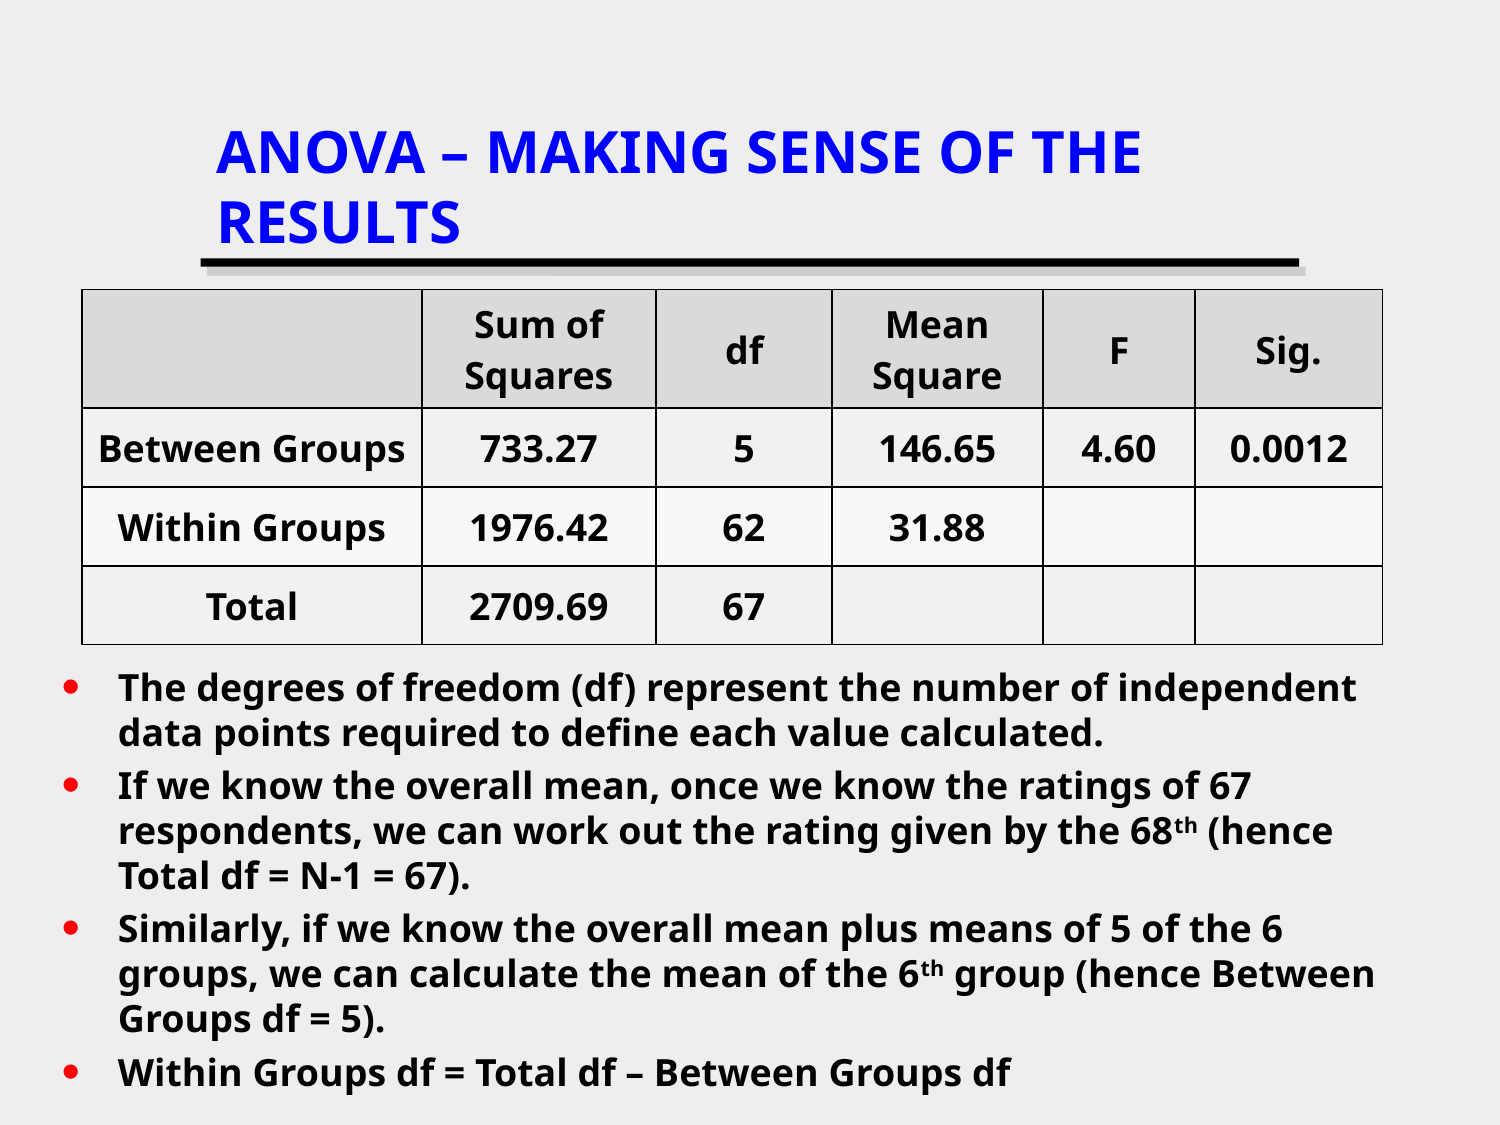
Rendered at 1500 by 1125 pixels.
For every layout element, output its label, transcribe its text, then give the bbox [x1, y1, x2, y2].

table_cell Total [83, 567, 421, 644]
table_cell 2709.69 [423, 567, 655, 644]
table_cell 0.0012 [1196, 409, 1382, 486]
table_cell 146.65 [833, 409, 1042, 486]
table_header Mean Square [833, 290, 1042, 407]
table_header df [657, 290, 831, 407]
table_cell 62 [657, 488, 831, 565]
table_cell 31.88 [833, 488, 1042, 565]
text_box The degrees of freedom (df) represent the number of independent data points required to define each value calculated. If we know the overall mean, once we know the ratings of 67 respondents, we can work out the rating given by the 68th (hence Total df = N-1 = 67). Similarly, if we know the overall mean plus means of 5 of the 6 groups, we can calculate the mean of the 6th group (hence Between Groups df = 5). Within Groups df = Total df – Between Groups df [46, 656, 1430, 750]
table_cell 5 [657, 409, 831, 486]
table_cell [1196, 488, 1382, 565]
table_cell [833, 567, 1042, 644]
table_cell Within Groups [83, 488, 421, 565]
table_cell 1976.42 [423, 488, 655, 565]
table_cell [1044, 567, 1194, 644]
table_cell [1196, 567, 1382, 644]
table_header Sum of Squares [423, 290, 655, 407]
table_cell 733.27 [423, 409, 655, 486]
table_cell Between Groups [83, 409, 421, 486]
table_header [83, 290, 421, 407]
table_cell [1044, 488, 1194, 565]
table_cell 67 [657, 567, 831, 644]
table_cell 4.60 [1044, 409, 1194, 486]
table_header Sig. [1196, 290, 1382, 407]
title ANOVA – MAKING SENSE OF THE RESULTS [201, 162, 1299, 263]
table_header F [1044, 290, 1194, 407]
